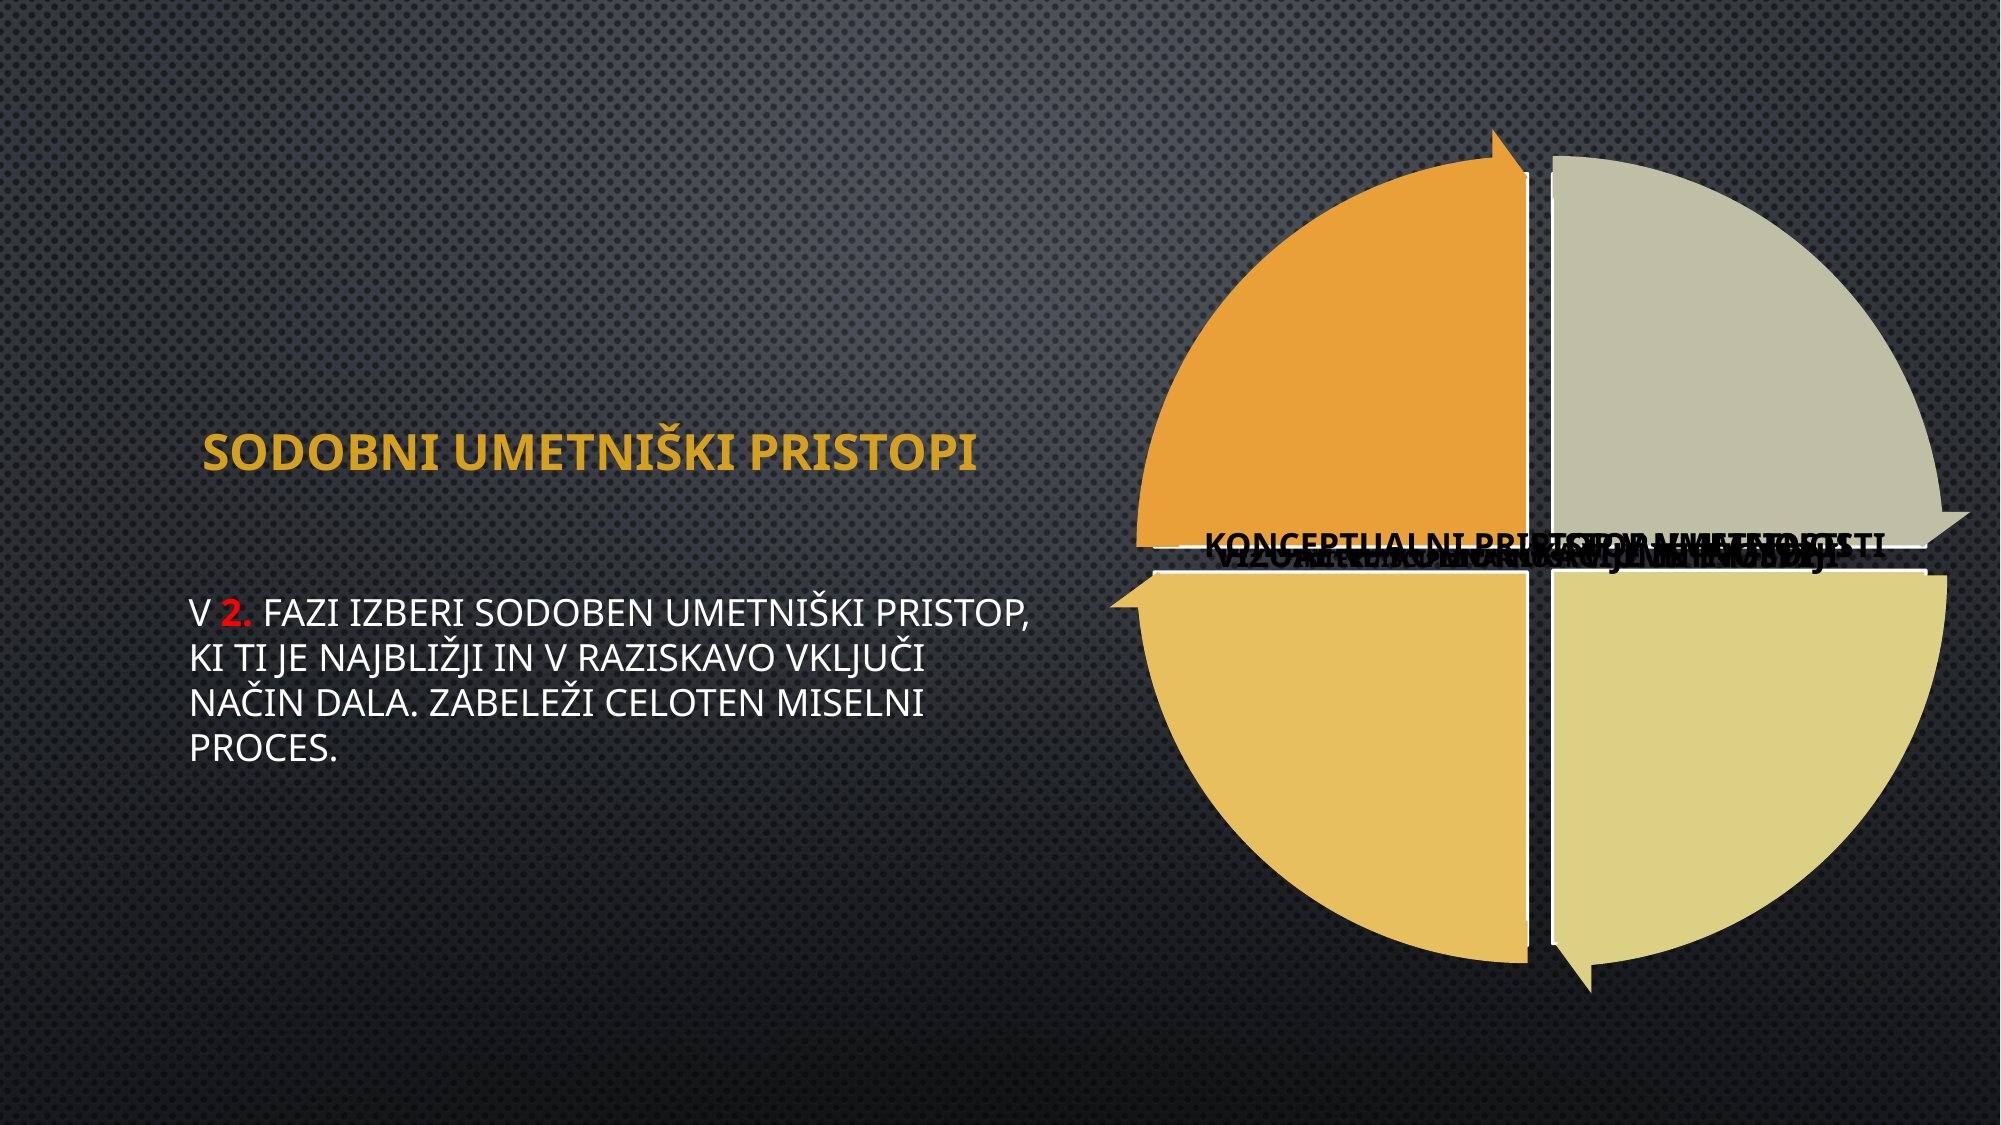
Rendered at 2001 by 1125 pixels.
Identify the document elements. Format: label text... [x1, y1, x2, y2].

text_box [999, 117, 2000, 1008]
list V 2. FAZI IZBERI SODOBEN UMETNIŠKI PRISTOP, KI TI JE NAJBLIŽJI IN V RAZISKAVO VKLJUČI NAČIN DALA. ZABELEŽI CELOTEN MISELNI PROCES. [173, 528, 999, 829]
title Sodobni umetniški pristopi [187, 262, 999, 488]
